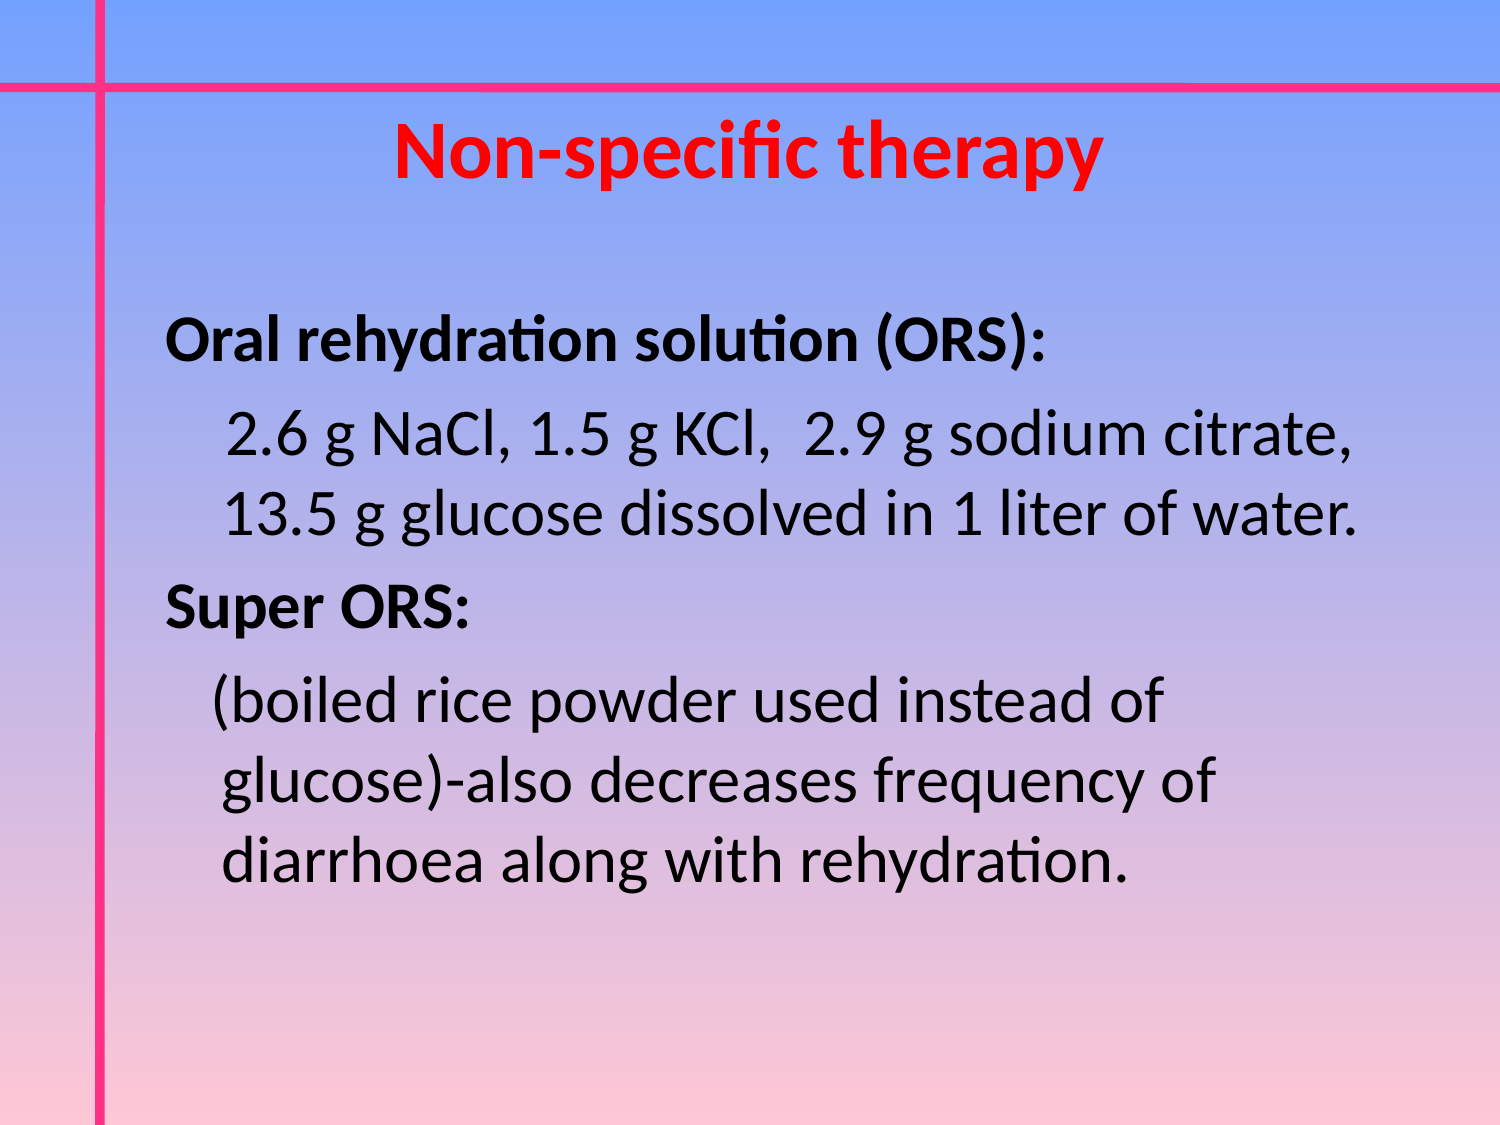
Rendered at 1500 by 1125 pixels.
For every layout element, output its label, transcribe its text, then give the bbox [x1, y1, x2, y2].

text_box Oral rehydration solution (ORS): 2.6 g NaCl, 1.5 g KCl, 2.9 g sodium citrate, 13.5 g glucose dissolved in 1 liter of water. Super ORS: (boiled rice powder used instead of glucose)-also decreases frequency of diarrhoea along with rehydration. [150, 287, 1400, 1030]
text_box Non-specific therapy [74, 97, 1425, 275]
